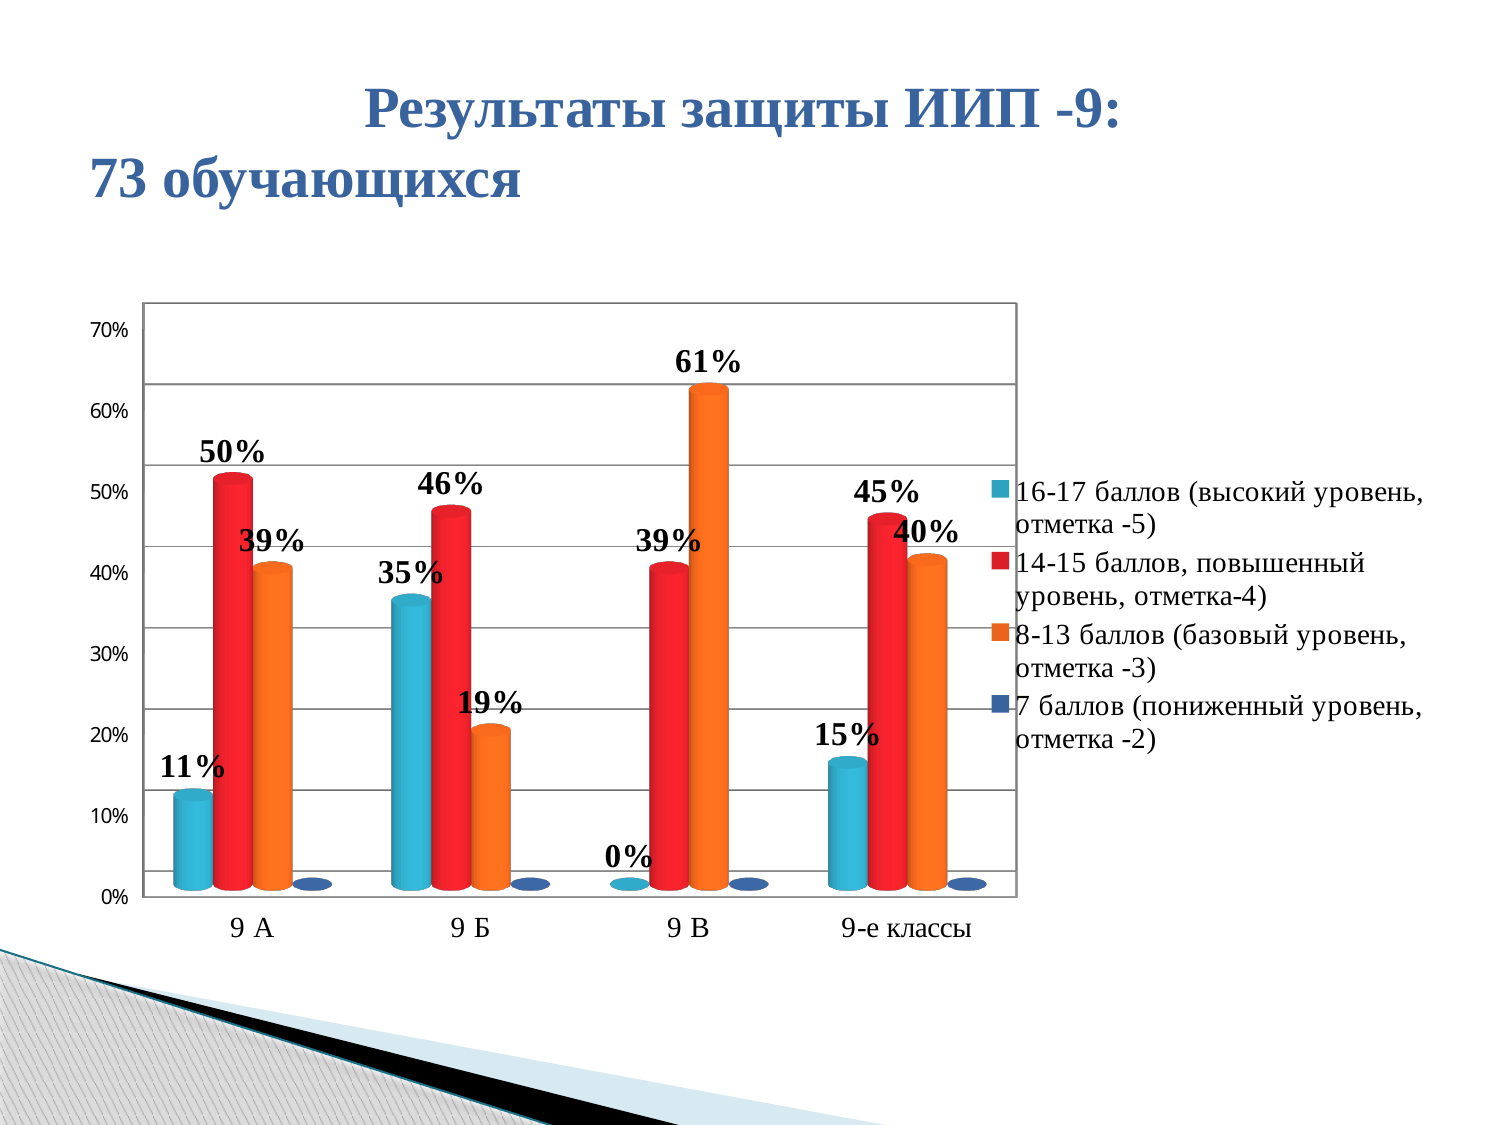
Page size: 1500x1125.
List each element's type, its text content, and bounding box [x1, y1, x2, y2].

chart [76, 243, 1448, 987]
title Результаты защиты ИИП -9: 73 обучающихся [75, 45, 1425, 233]
